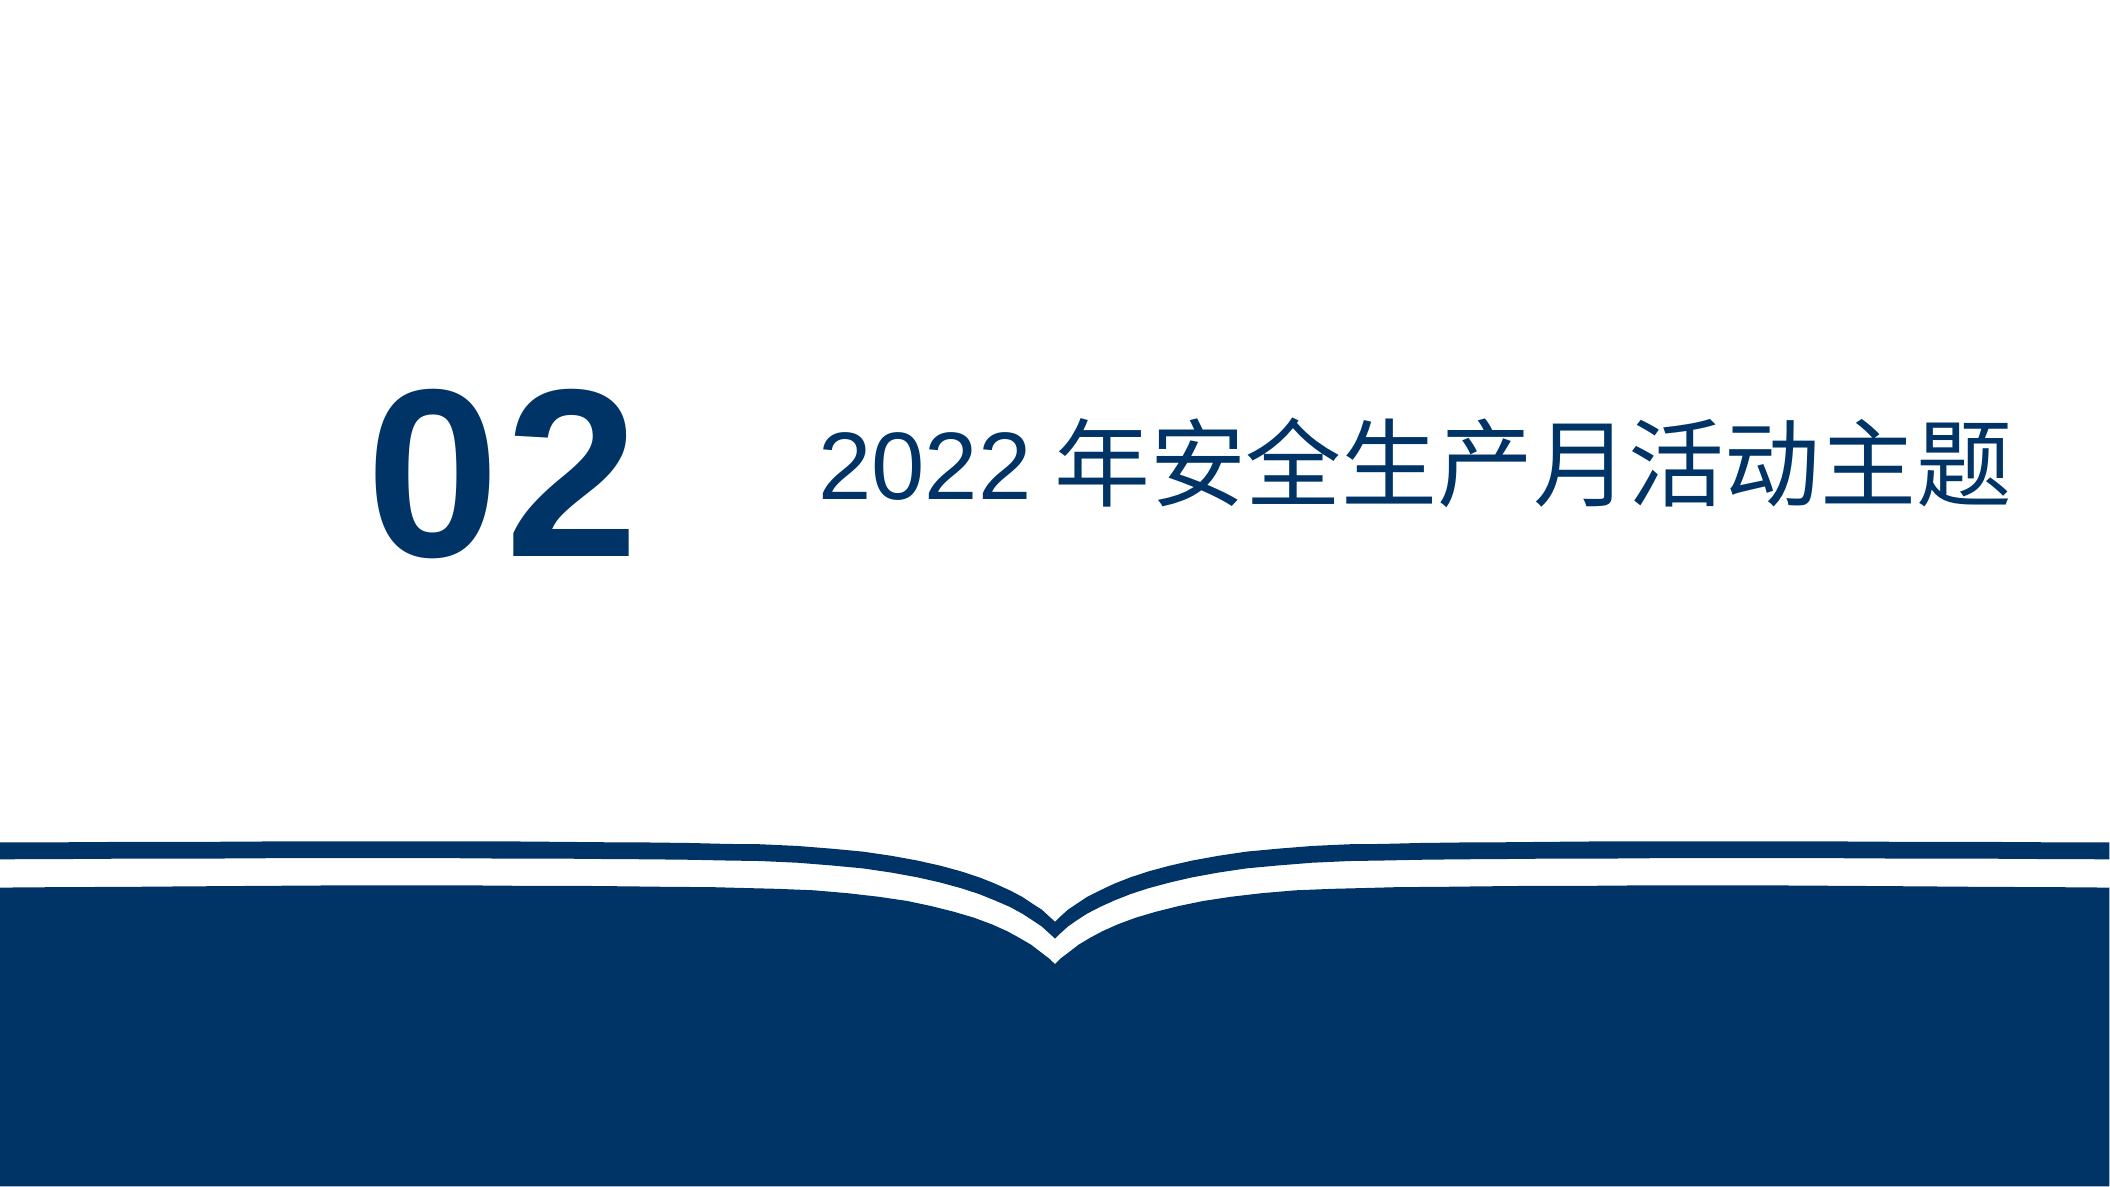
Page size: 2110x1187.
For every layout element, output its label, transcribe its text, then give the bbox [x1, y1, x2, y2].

text_box 02 [322, 308, 683, 612]
text_box [0, 841, 2110, 939]
text_box 2022年安全生产月活动主题 [818, 403, 2048, 519]
text_box [0, 885, 2110, 1187]
